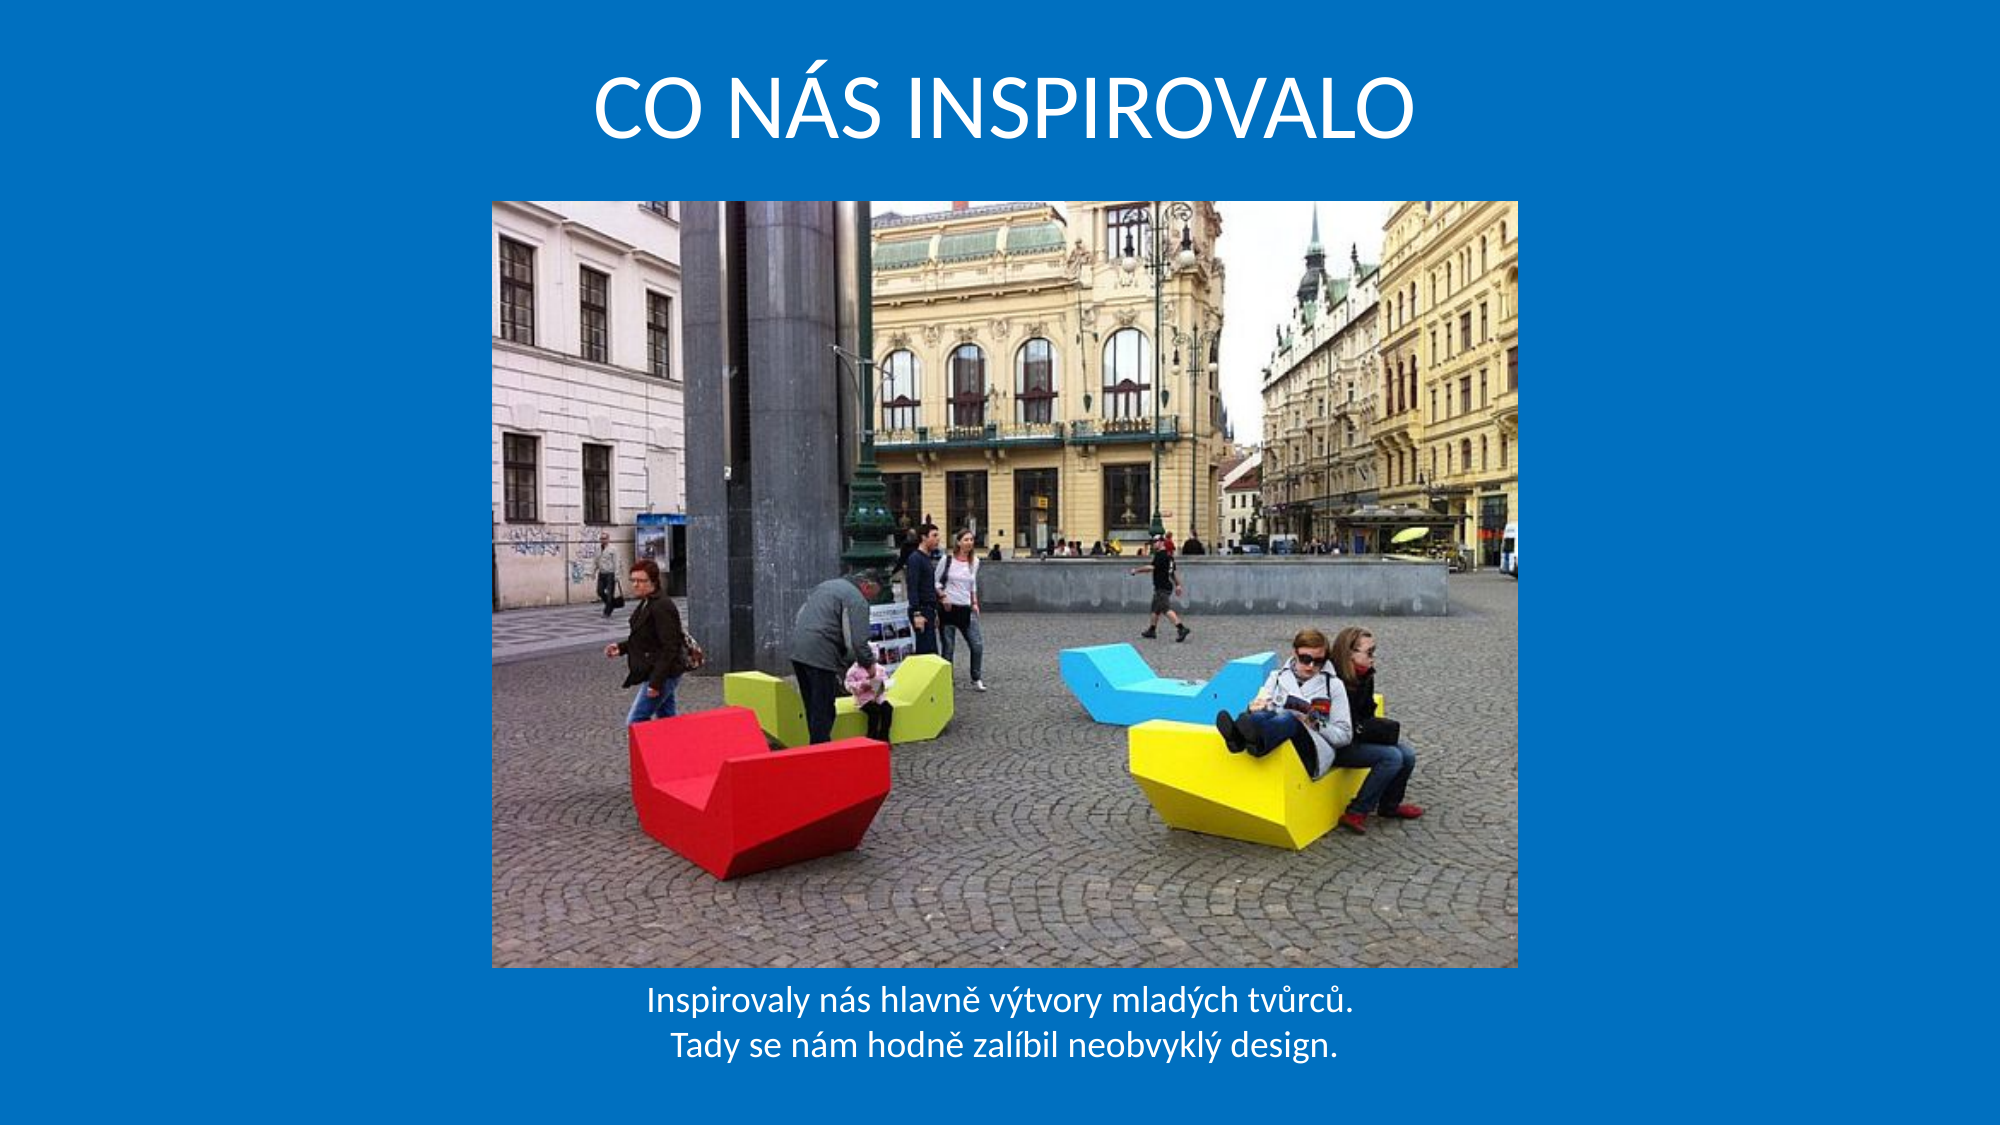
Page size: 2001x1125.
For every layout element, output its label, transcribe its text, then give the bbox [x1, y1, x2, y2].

text_box CO NÁS INSPIROVALO [0, 0, 2000, 203]
picture [492, 201, 1518, 968]
text_box Inspirovaly nás hlavně výtvory mladých tvůrců. Tady se nám hodně zalíbil neobvyklý design. [266, 967, 1744, 1072]
